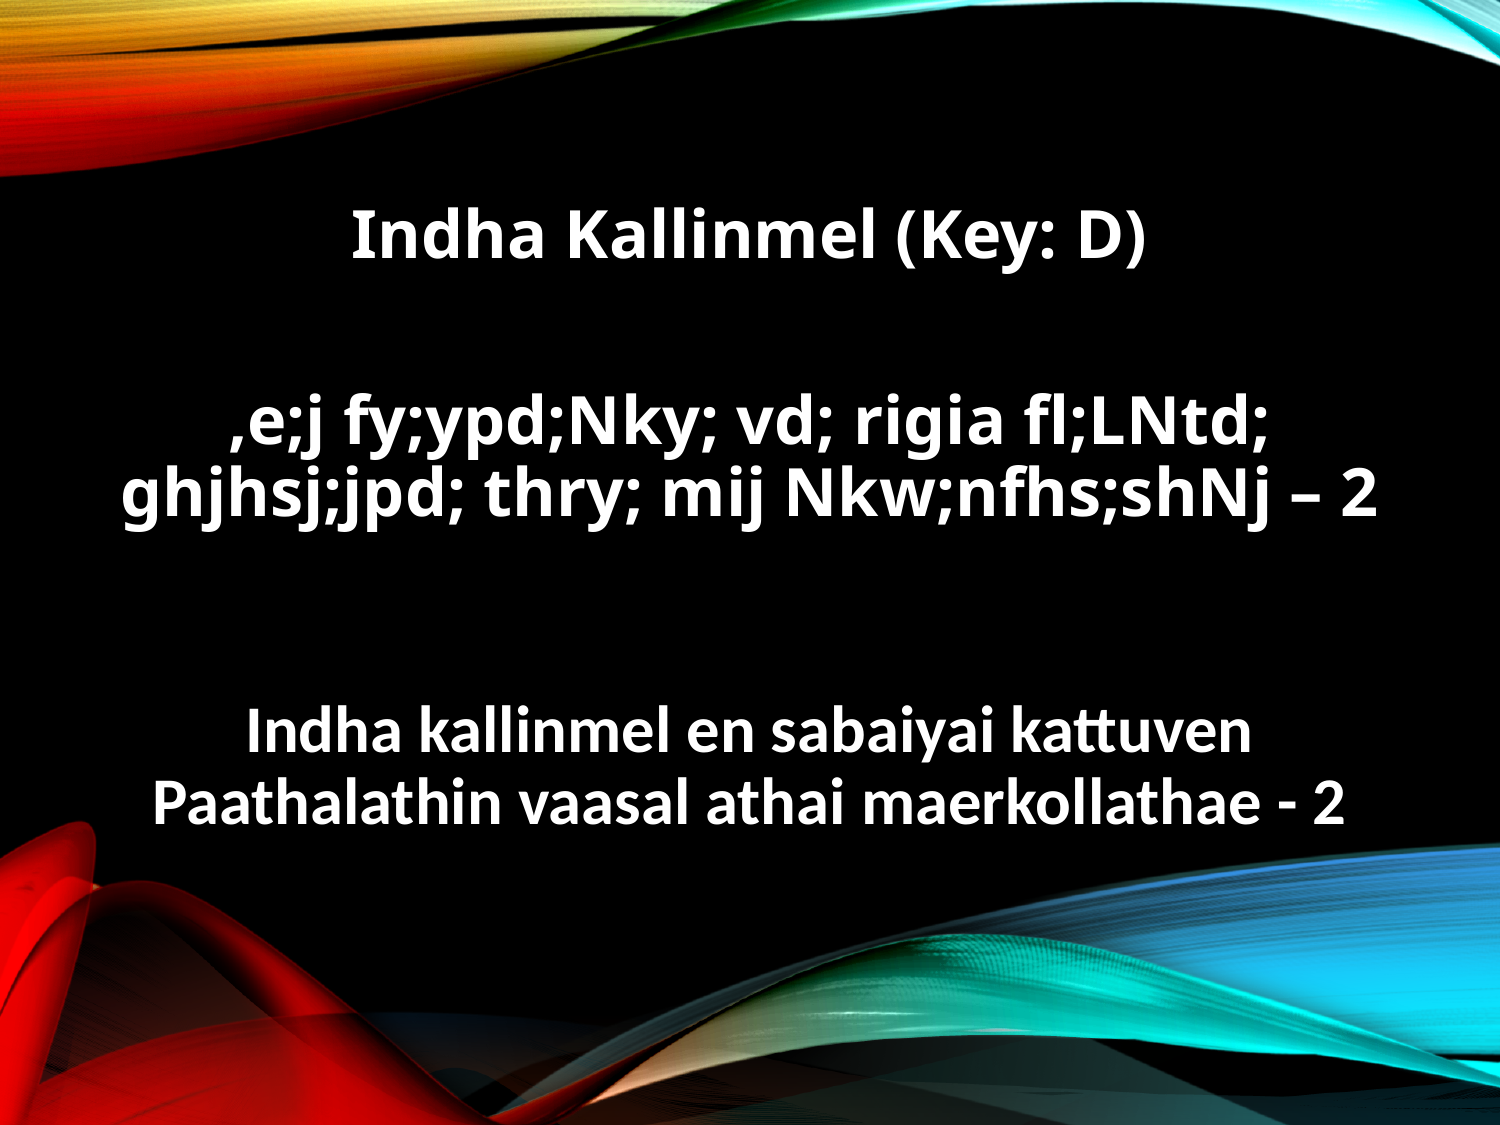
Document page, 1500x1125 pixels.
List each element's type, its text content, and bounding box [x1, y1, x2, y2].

subtitle Indha Kallinmel (Key: D) ,e;j fy;ypd;Nky; vd; rigia fl;LNtd; ghjhsj;jpd; thry; mij Nkw;nfhs;shNj – 2 Indha kallinmel en sabaiyai kattuven Paathalathin vaasal athai maerkollathae - 2 [0, 0, 1500, 1125]
